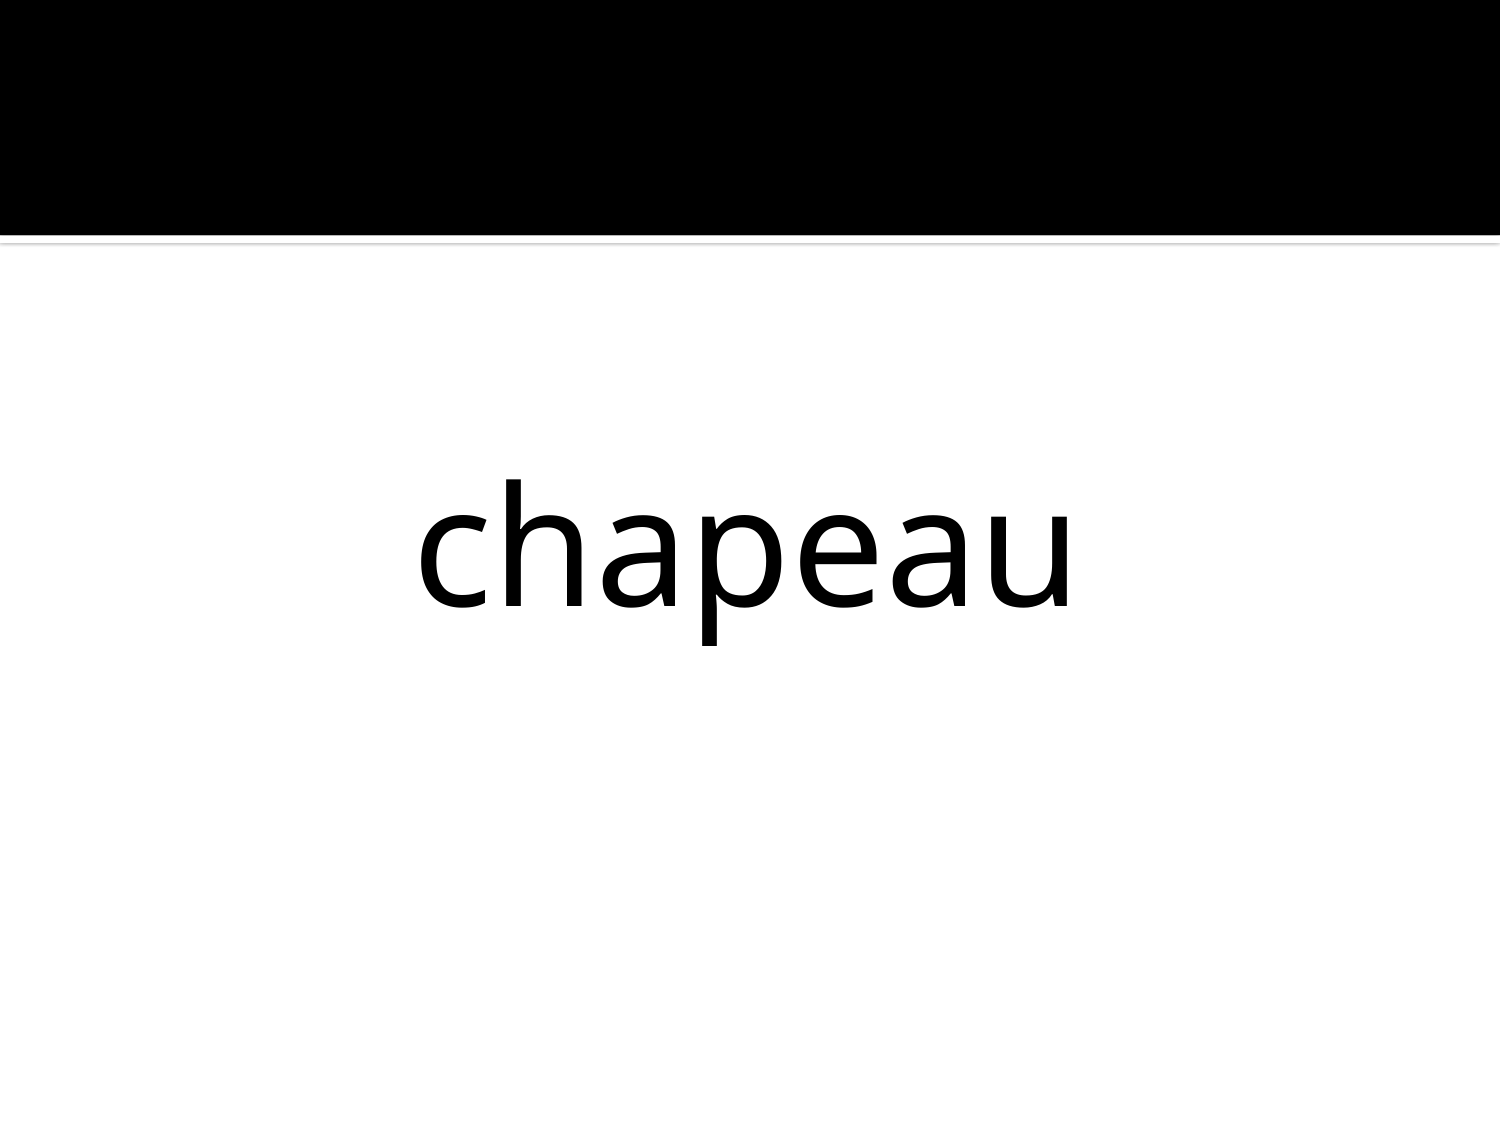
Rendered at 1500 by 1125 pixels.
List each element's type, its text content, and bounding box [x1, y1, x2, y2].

list chapeau [75, 66, 1425, 1005]
